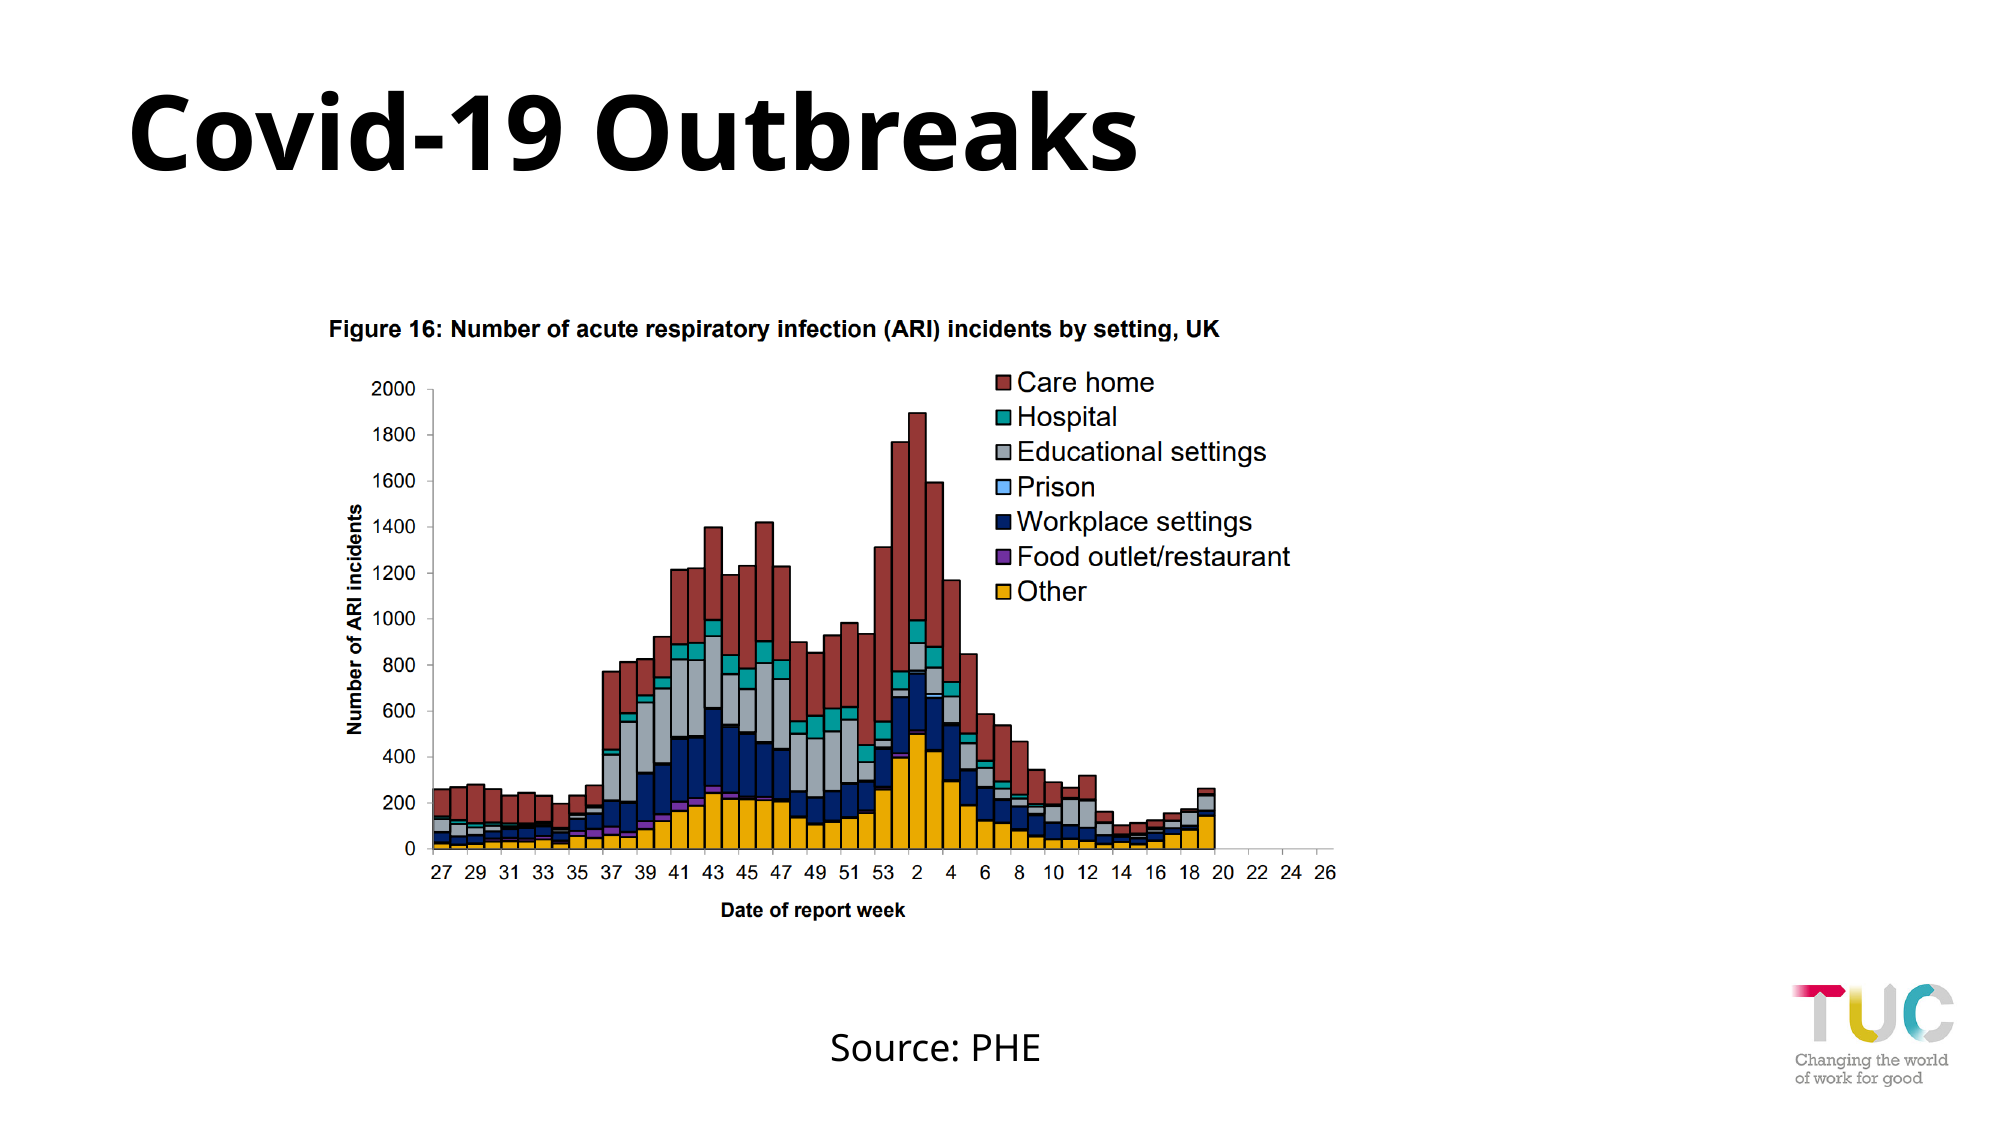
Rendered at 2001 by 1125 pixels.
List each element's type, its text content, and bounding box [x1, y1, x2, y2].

text_box Source: PHE [815, 1016, 1759, 1077]
picture [1768, 983, 1976, 1088]
picture [309, 277, 1393, 934]
text_box Covid-19 Outbreaks [111, 0, 1837, 201]
